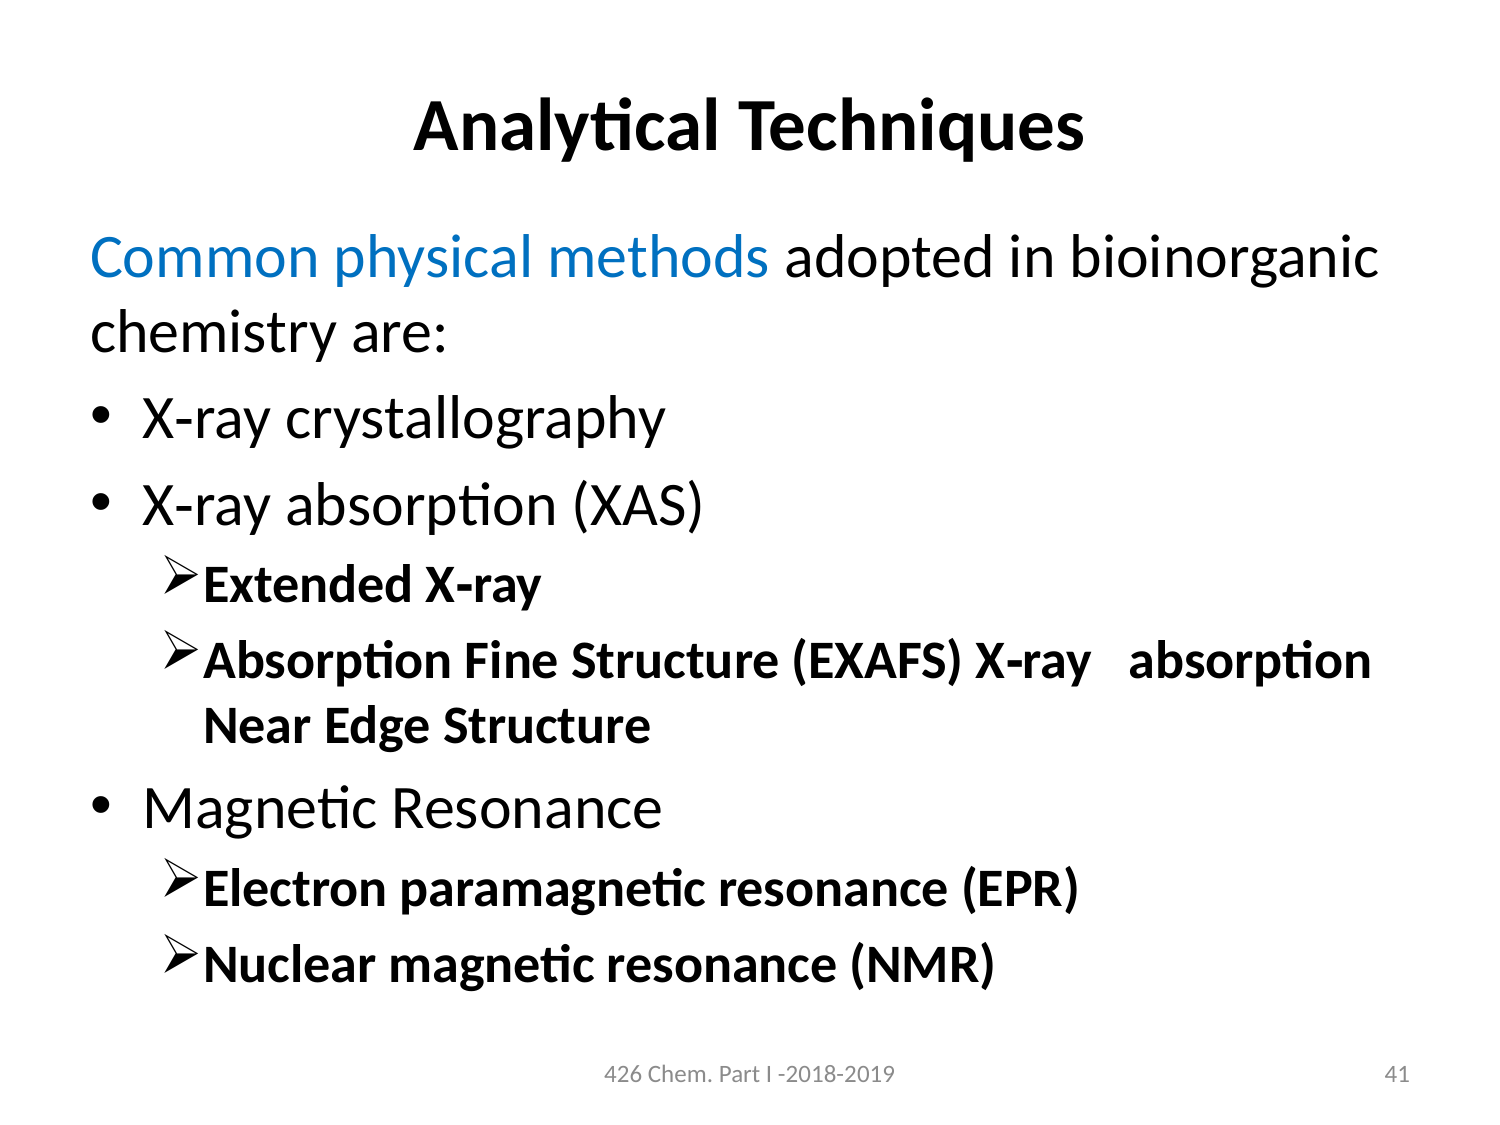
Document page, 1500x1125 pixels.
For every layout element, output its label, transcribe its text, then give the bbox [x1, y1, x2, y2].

title Analytical Techniques [75, 45, 1425, 197]
slide_number 41 [1074, 1042, 1425, 1103]
list Common physical methods adopted in bioinorganic chemistry are: X‐ray crystallography X‐ray absorption (XAS) Extended X‐ray Absorption Fine Structure (EXAFS) X‐ray absorption Near Edge Structure Magnetic Resonance Electron paramagnetic resonance (EPR) Nuclear magnetic resonance (NMR) [75, 208, 1425, 1005]
footer 426 Chem. Part I -2018-2019 [512, 1042, 988, 1103]
